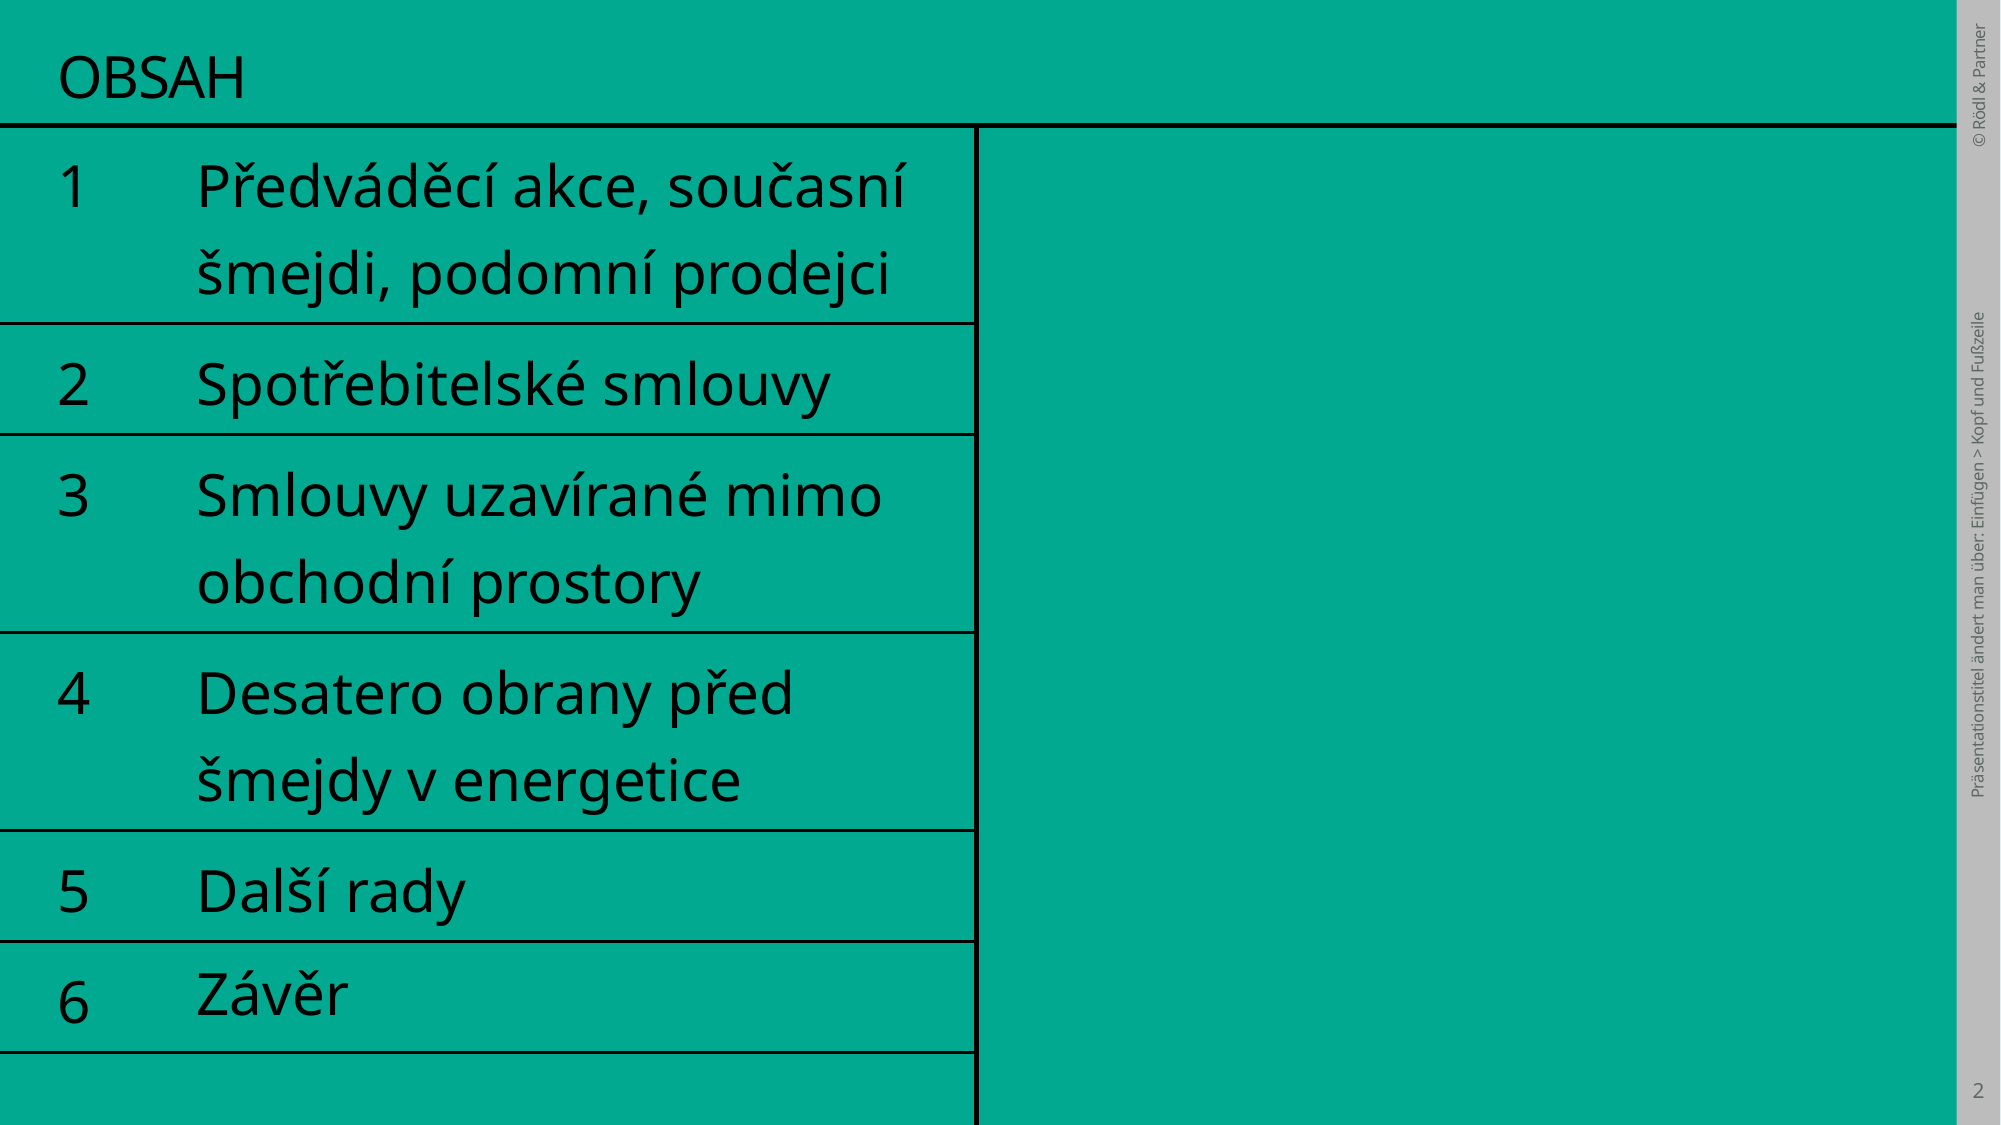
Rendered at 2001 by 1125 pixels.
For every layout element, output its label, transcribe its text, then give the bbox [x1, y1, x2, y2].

table_cell Smlouvy uzavírané mimo obchodní prostory [102, 436, 974, 631]
table_header 1 [0, 127, 102, 322]
title obsah [43, 42, 1916, 108]
table_cell Další rady [102, 832, 974, 940]
table_cell 5 [0, 832, 102, 940]
table_cell Závěr [102, 943, 974, 1051]
footer Präsentationstitel ändert man über: Einfügen > Kopf und Fußzeile [1956, 302, 2000, 1059]
table_cell Spotřebitelské smlouvy [102, 325, 974, 433]
slide_number 2 [1956, 1059, 2000, 1125]
table_cell 3 [0, 436, 102, 631]
table_header Předváděcí akce, současní šmejdi, podomní prodejci [102, 127, 974, 322]
table_cell 2 [0, 325, 102, 433]
table_cell 6 [0, 943, 102, 1051]
table_cell 4 [0, 634, 102, 829]
table_cell Desatero obrany před šmejdy v energetice [102, 634, 974, 829]
